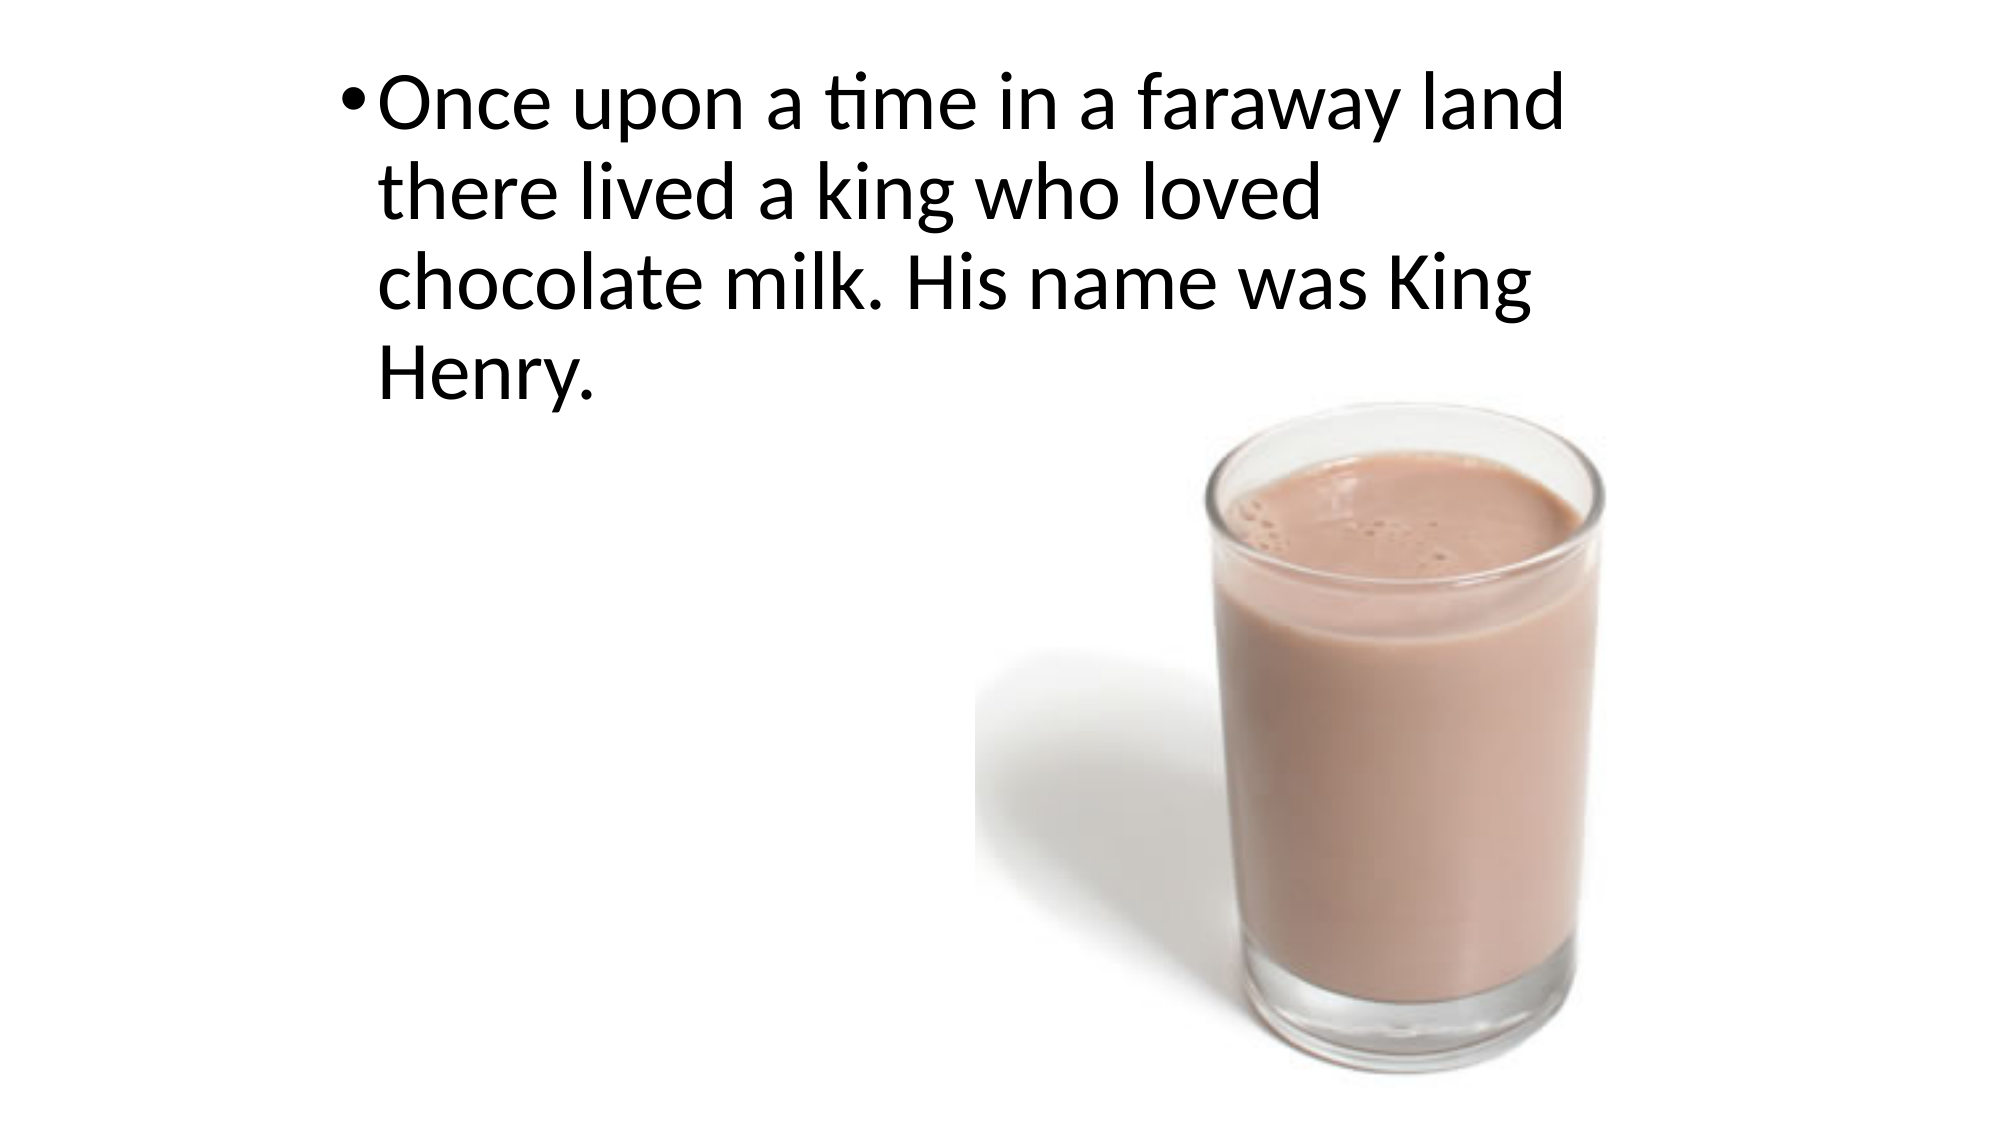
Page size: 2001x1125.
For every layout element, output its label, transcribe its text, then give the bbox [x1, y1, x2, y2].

picture [974, 374, 1638, 1088]
list Once upon a time in a faraway land there lived a king who loved chocolate milk. His name was King Henry. [324, 50, 1675, 793]
